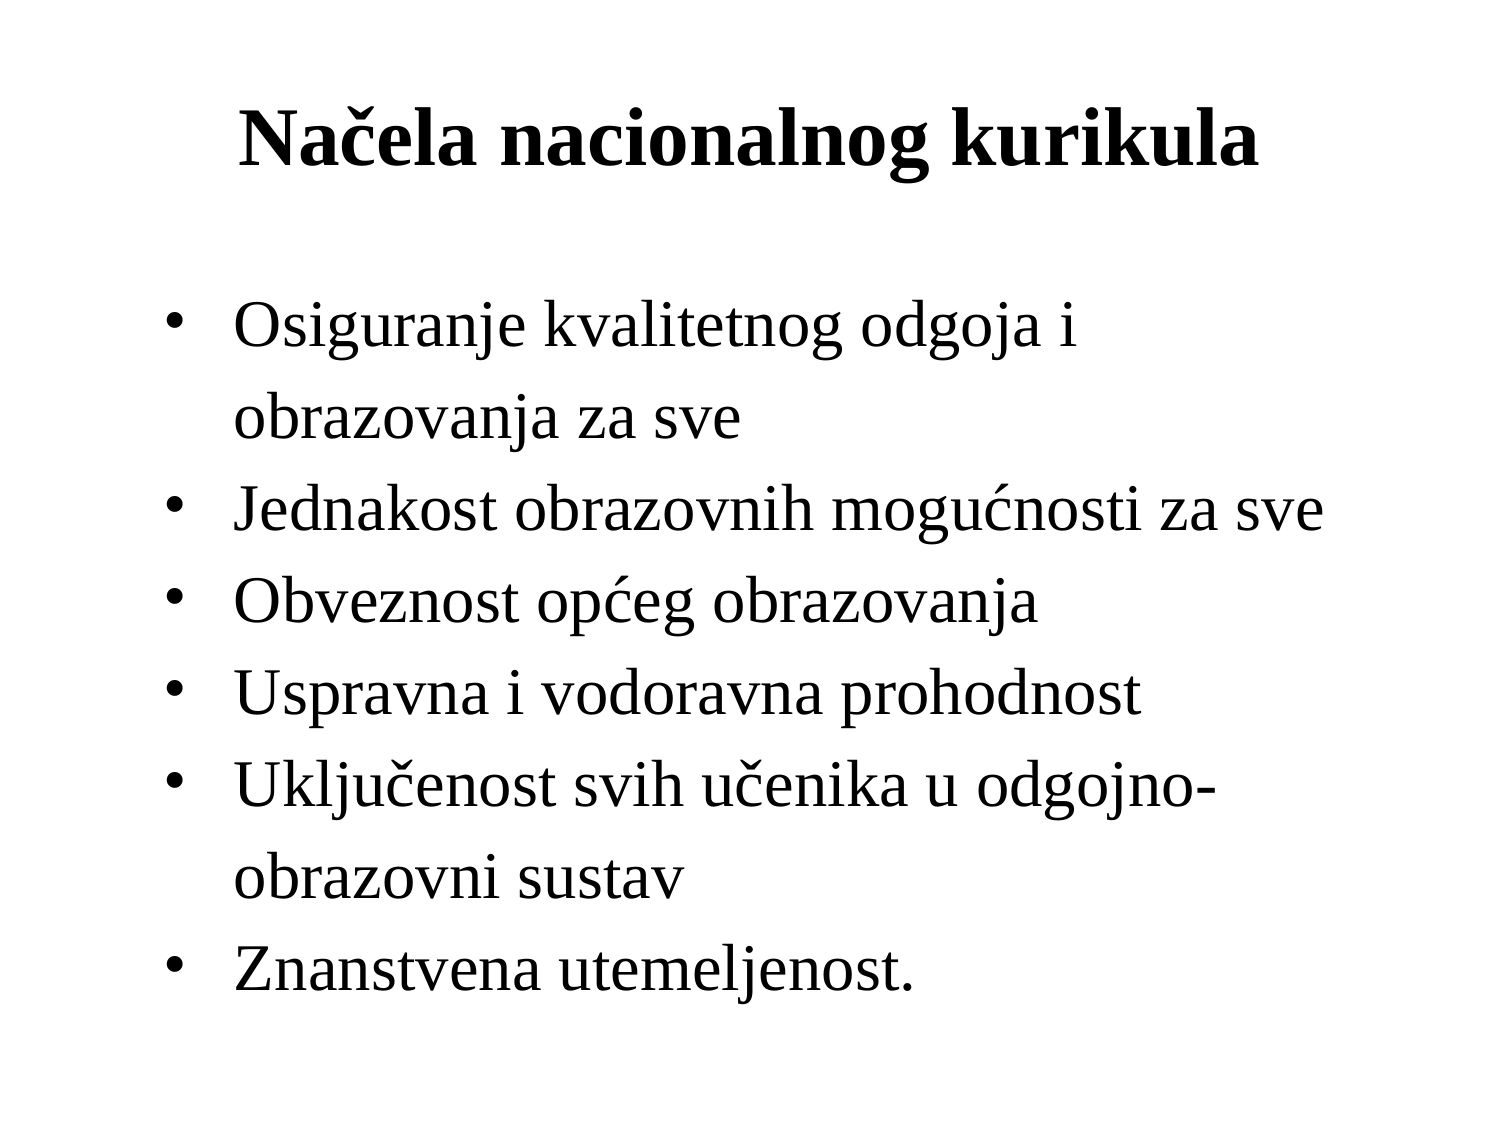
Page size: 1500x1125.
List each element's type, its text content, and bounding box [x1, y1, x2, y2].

title Načela nacionalnog kurikula [75, 94, 1425, 183]
list Osiguranje kvalitetnog odgoja i obrazovanja za sve Jednakost obrazovnih mogućnosti za sve Obveznost općeg obrazovanja Uspravna i vodoravna prohodnost Uključenost svih učenika u odgojno-obrazovni sustav Znanstvena utemeljenost. [144, 236, 1425, 1035]
